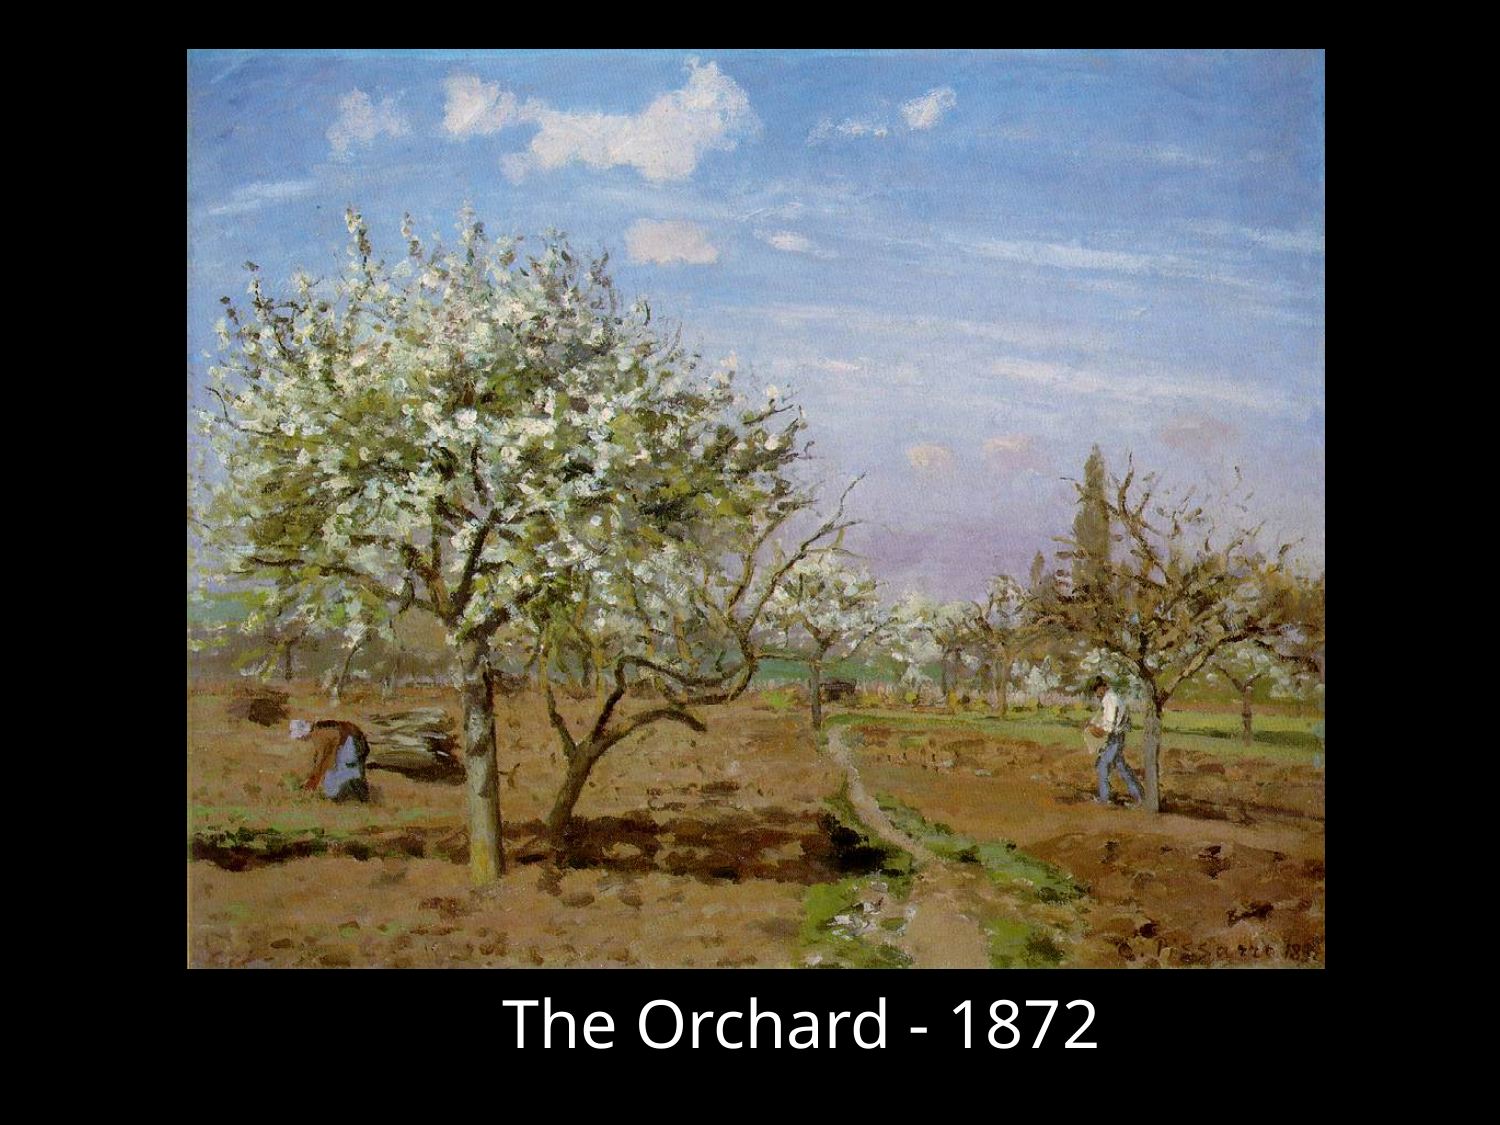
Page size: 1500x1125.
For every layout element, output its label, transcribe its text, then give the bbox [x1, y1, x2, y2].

text_box The Orchard - 1872 [487, 974, 1188, 1070]
picture [187, 49, 1325, 969]
